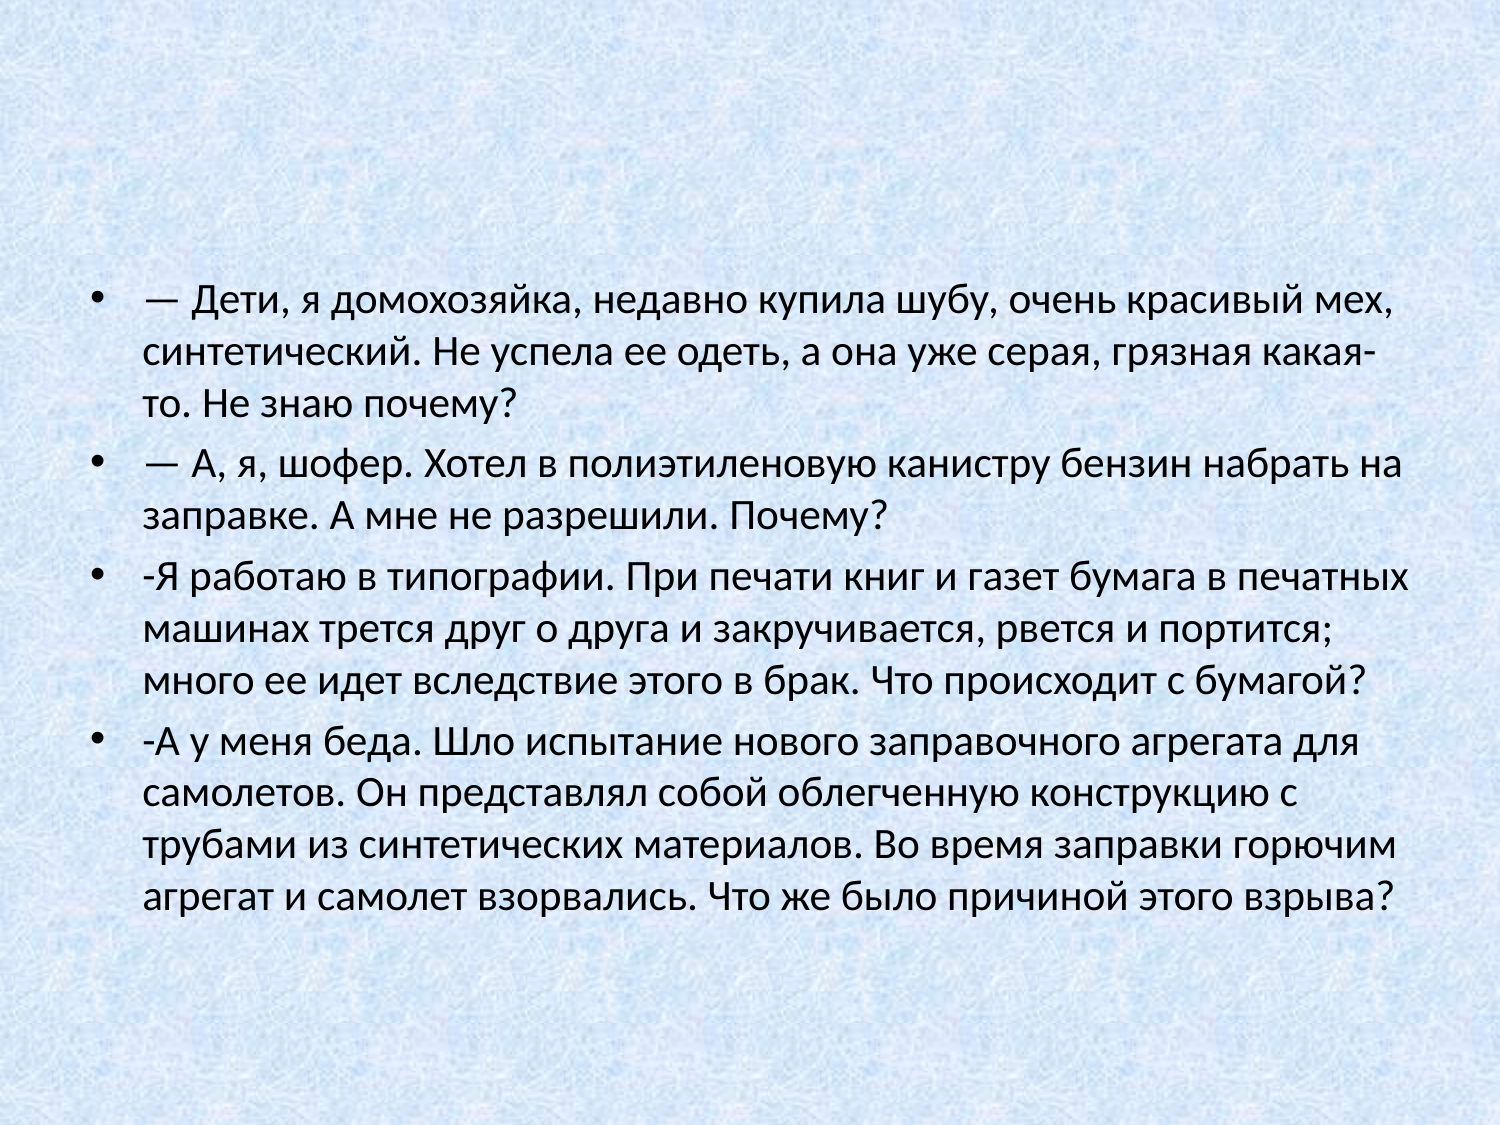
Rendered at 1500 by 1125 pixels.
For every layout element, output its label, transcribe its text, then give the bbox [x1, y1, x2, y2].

list — Дети, я домохозяйка, недавно купила шубу, очень красивый мех, синтетический. Не успела ее одеть, а она уже серая, грязная какая-то. Не знаю почему? — А, я, шофер. Хотел в полиэтиленовую канистру бензин набрать на заправке. А мне не разрешили. Почему? -Я работаю в типографии. При печати книг и газет бумага в печатных машинах трется друг о друга и закручивается, рвется и портится; много ее идет вследствие этого в брак. Что происходит с бумагой? -А у меня беда. Шло испытание нового заправочного агрегата для самолетов. Он представлял собой облегченную конструкцию с трубами из синтетических материалов. Во время заправки горючим агрегат и самолет взорвались. Что же было причиной этого взрыва? [75, 262, 1425, 1005]
picture [0, 0, 1500, 1125]
